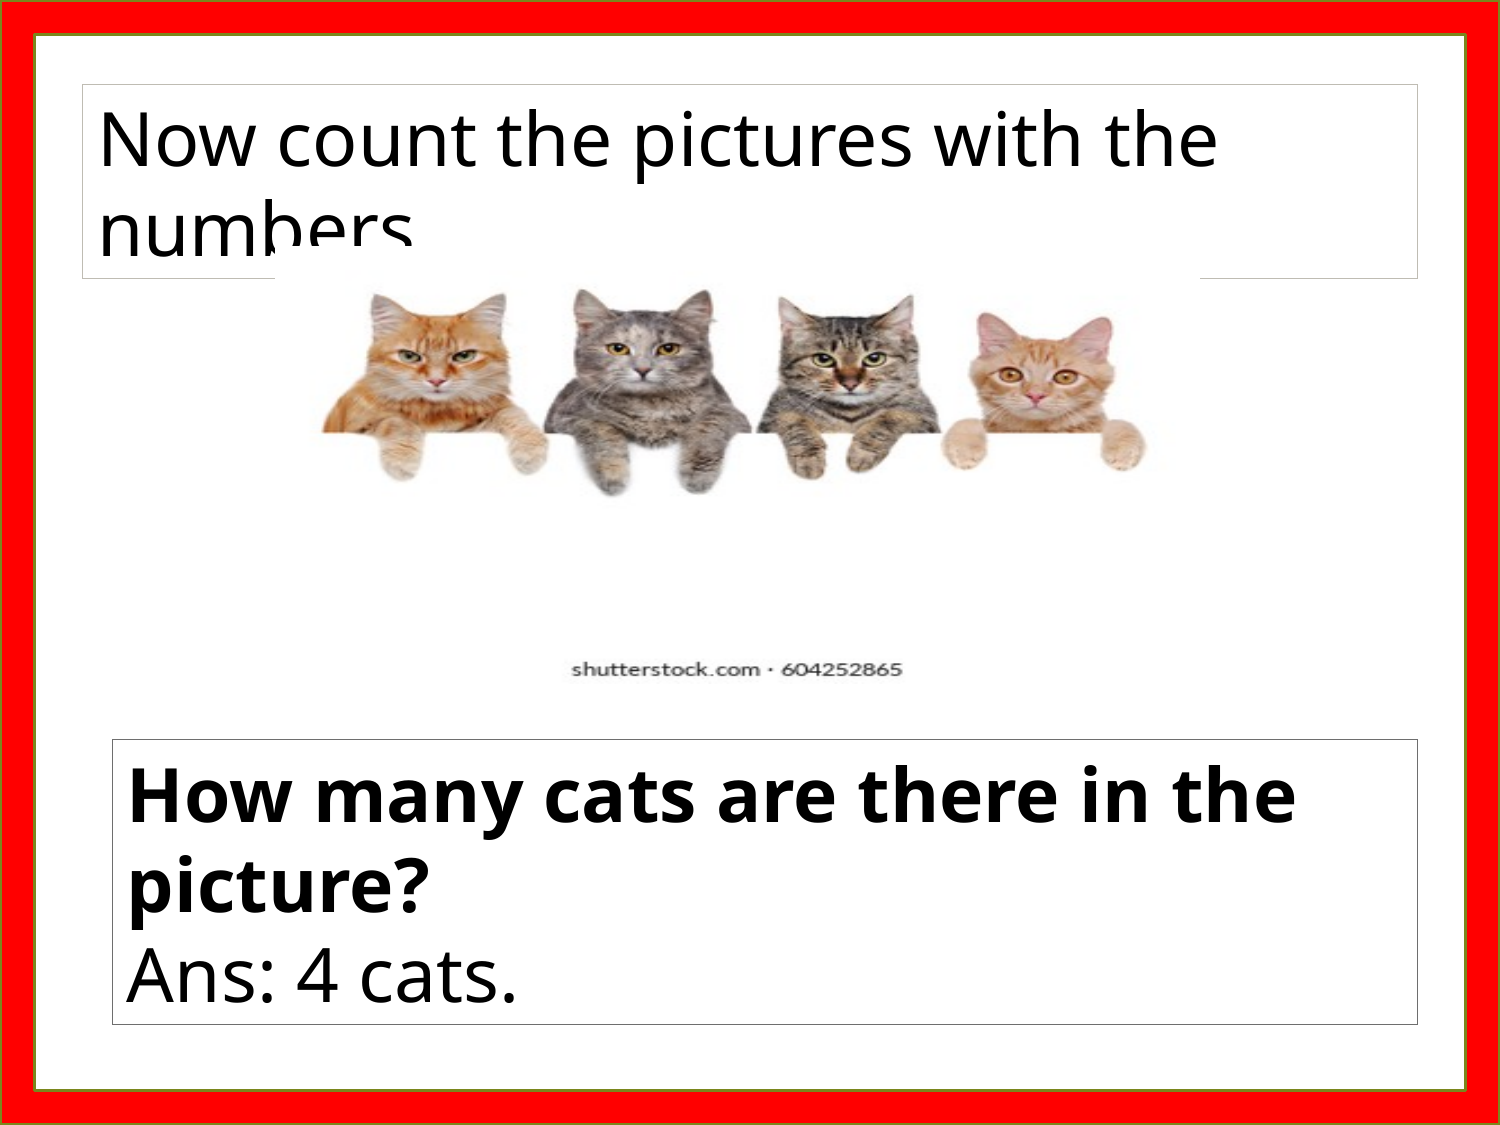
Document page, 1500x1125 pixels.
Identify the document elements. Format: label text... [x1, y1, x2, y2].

picture [274, 245, 1201, 684]
text_box [0, 0, 1500, 1125]
text_box How many cats are there in the picture? Ans: 4 cats. [112, 739, 1418, 1025]
text_box Now count the pictures with the numbers [82, 84, 1418, 279]
